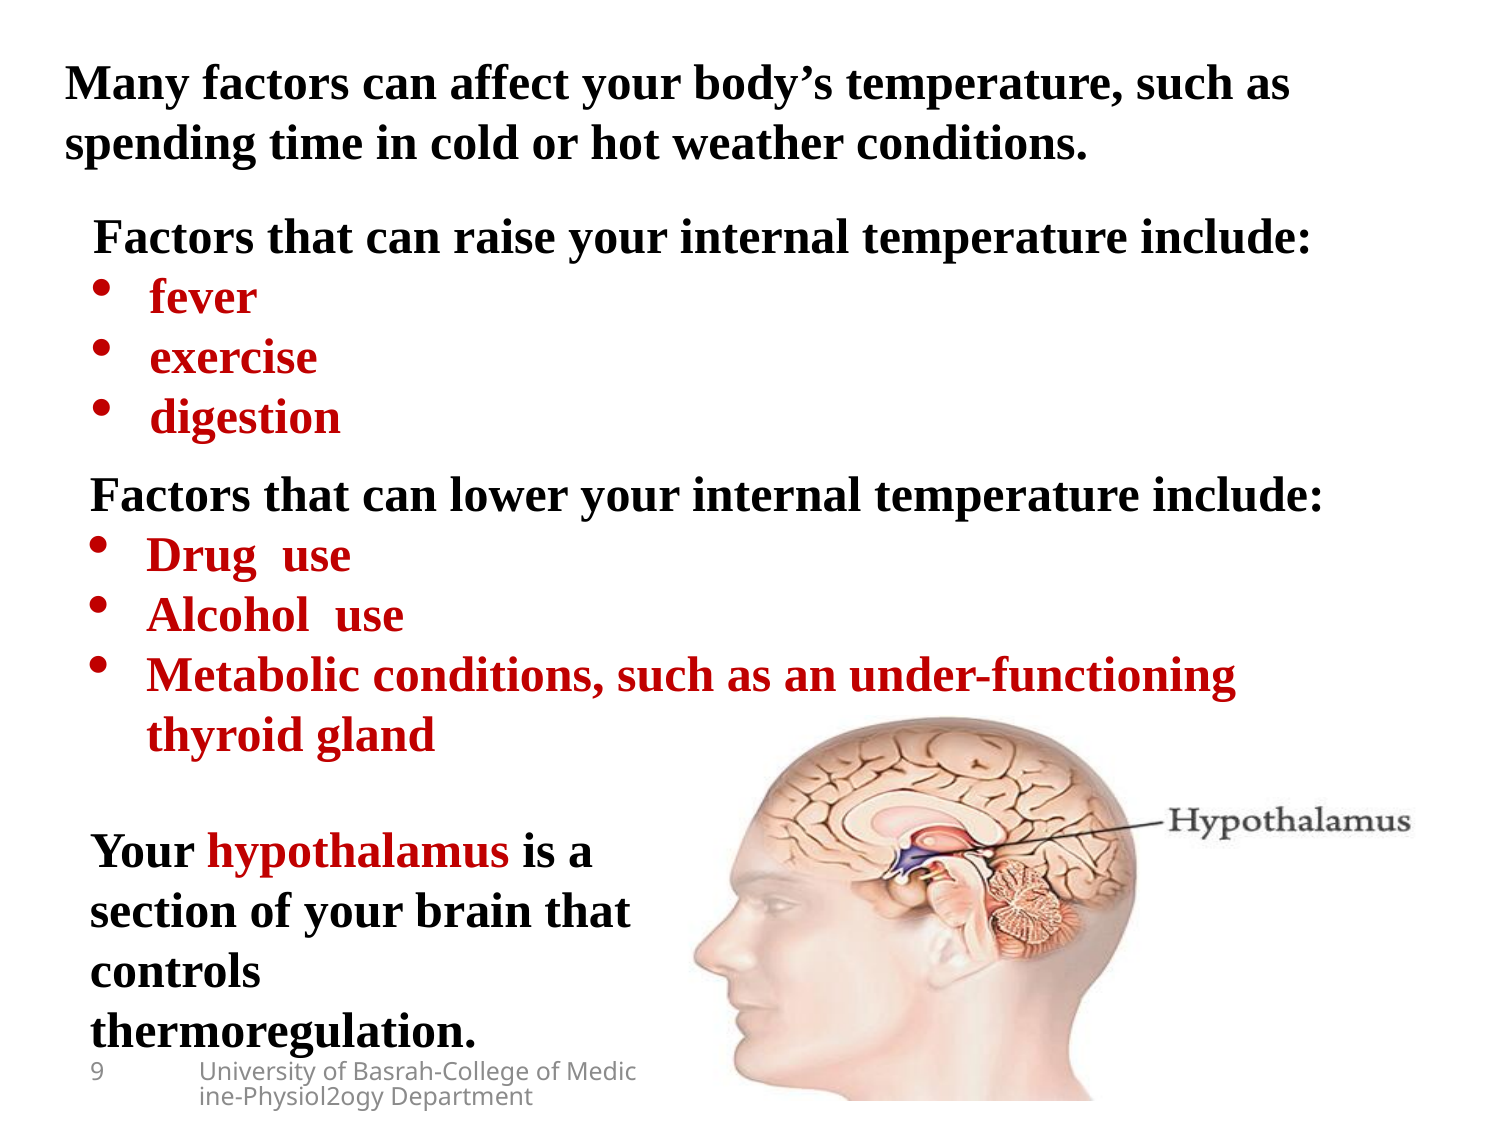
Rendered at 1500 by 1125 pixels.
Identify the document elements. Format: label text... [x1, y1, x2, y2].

footer University of Basrah-College of Medicine-Physiol2ogy Department [512, 1066, 662, 1103]
text_box Factors that can lower your internal temperature include: Drug use Alcohol use Metabolic conditions, such as an under-functioning thyroid gland [75, 453, 1388, 769]
text_box Factors that can raise your internal temperature include: fever exercise digestion [78, 196, 1388, 451]
text_box Your hypothalamus is a section of your brain that controls thermoregulation. [74, 810, 662, 1066]
slide_number 9 [75, 1066, 425, 1103]
picture [667, 715, 1478, 1101]
text_box Many factors can affect your body’s temperature, such as spending time in cold or hot weather conditions. [50, 42, 1388, 178]
